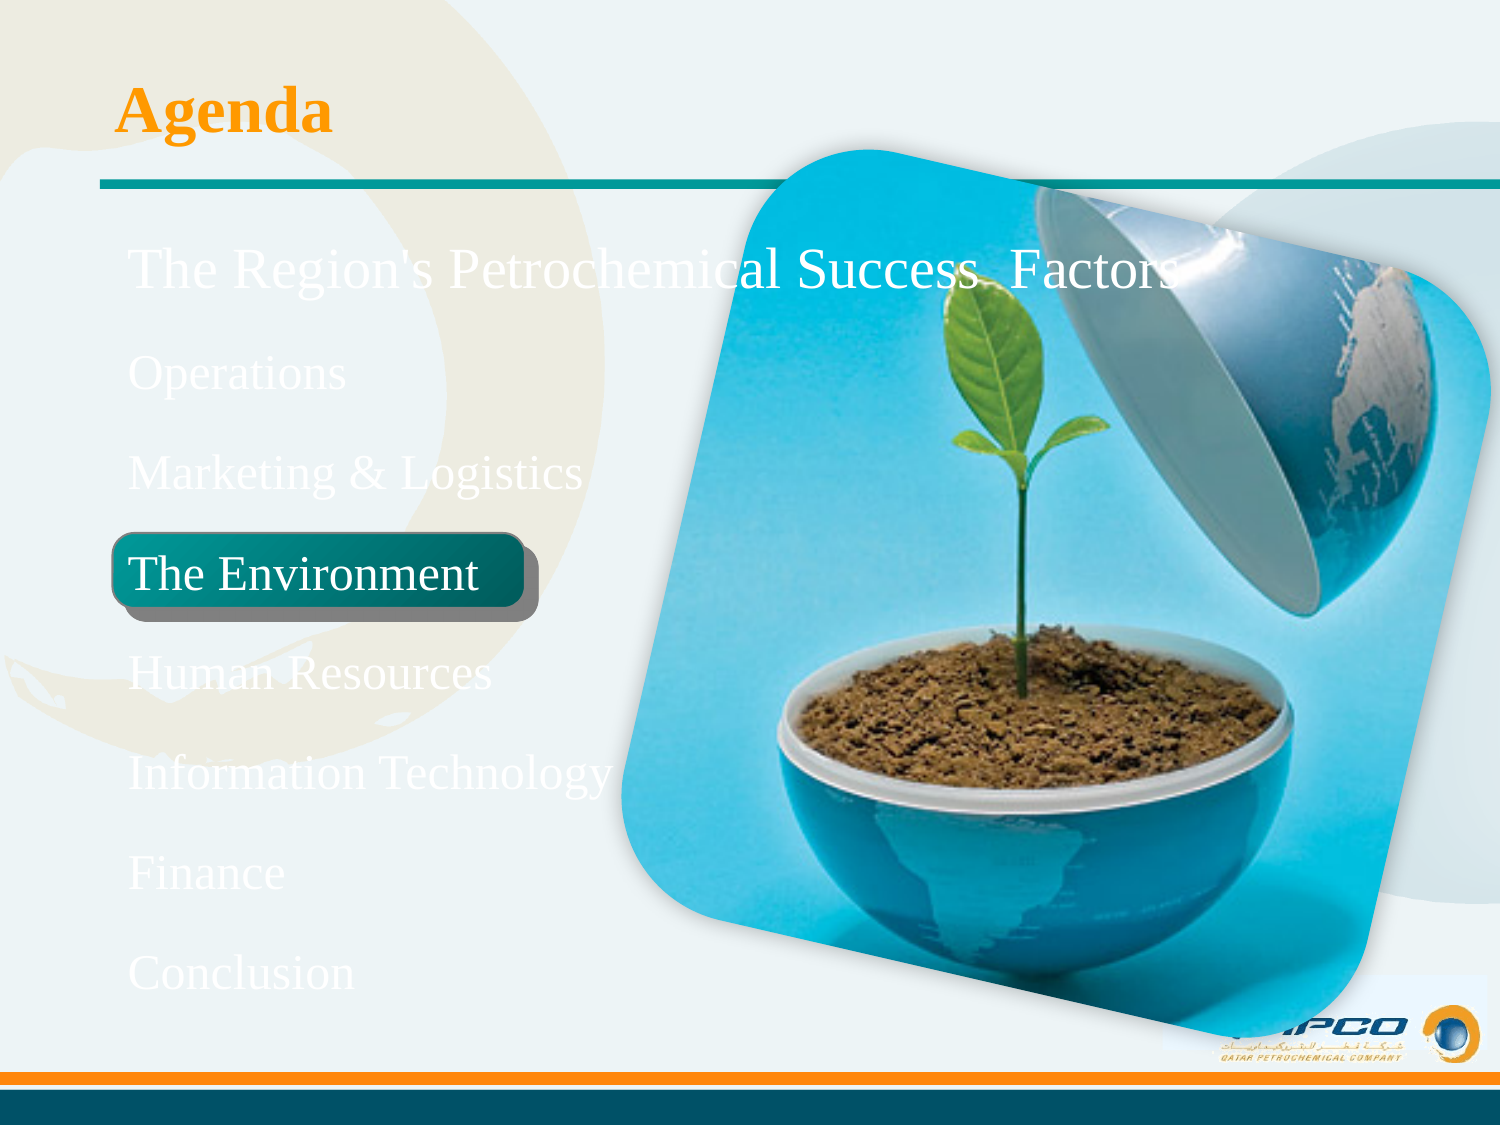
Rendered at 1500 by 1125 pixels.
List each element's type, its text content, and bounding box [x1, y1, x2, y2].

list The Region's Petrochemical Success Factors Operations Marketing & Logistics The Environment Human Resources Information Technology Finance Conclusion [112, 187, 1451, 976]
picture [0, 0, 1500, 1089]
title Agenda [99, 37, 1376, 176]
